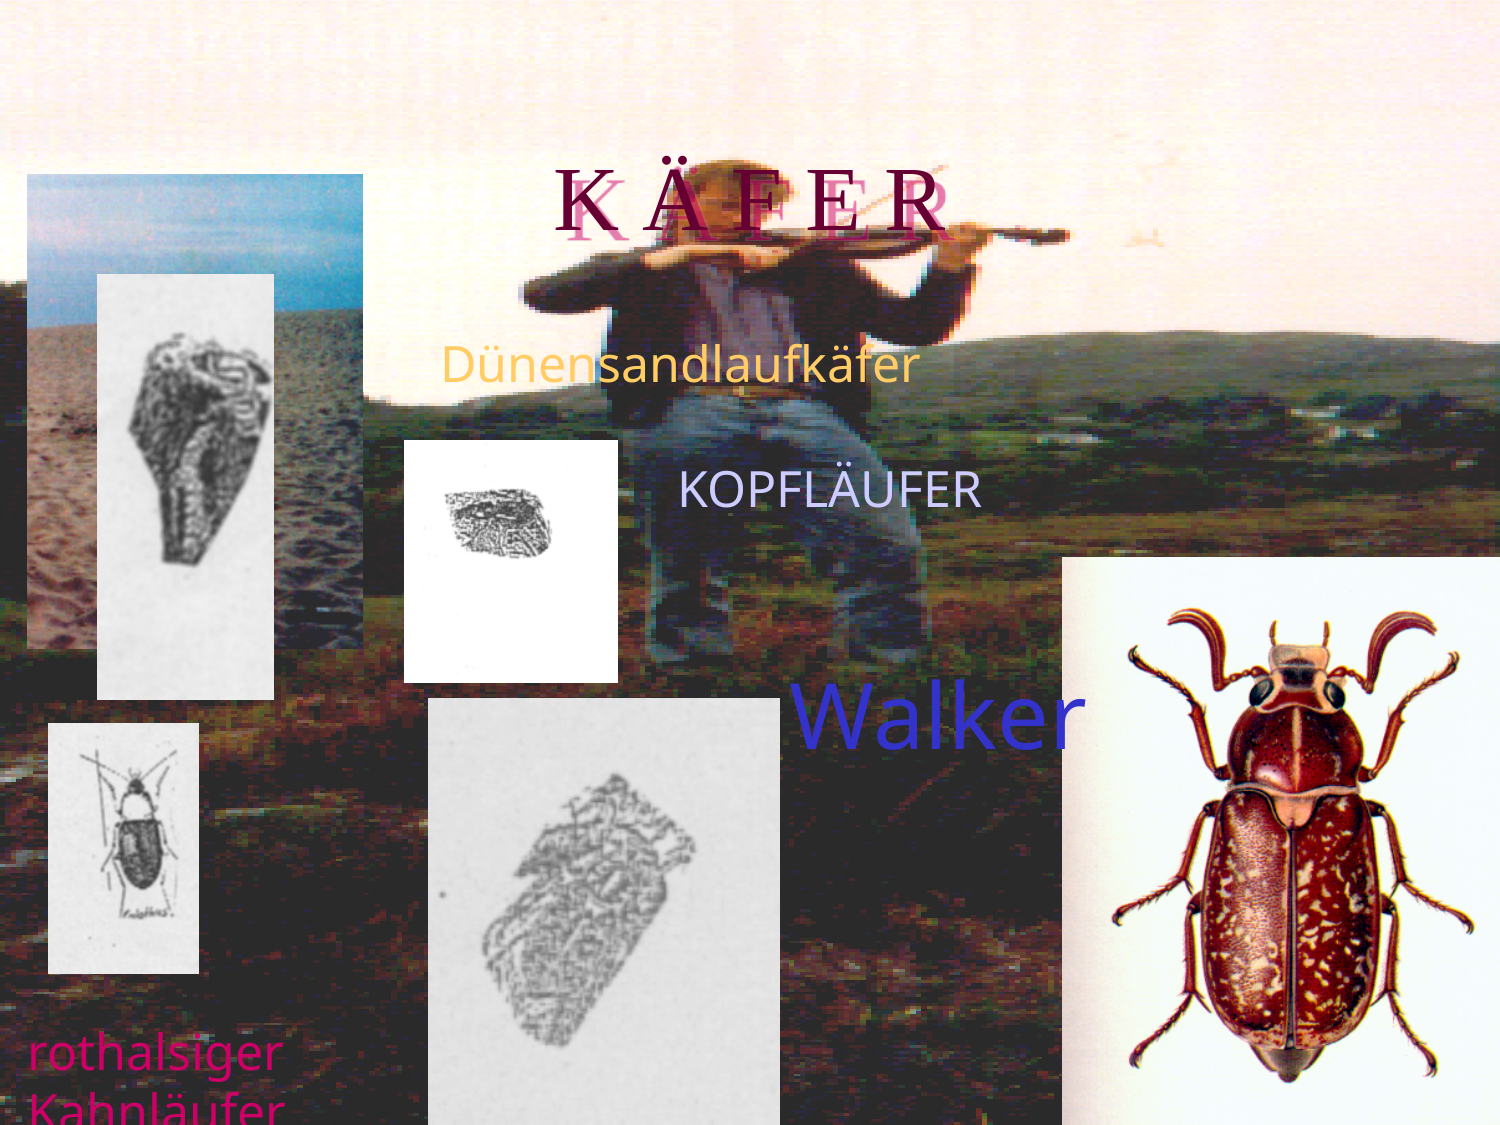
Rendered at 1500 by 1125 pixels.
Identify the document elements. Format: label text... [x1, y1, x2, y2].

text_box KOPFLÄUFER [662, 449, 1338, 526]
text_box Walker [774, 649, 1056, 775]
title K Ä F E R [112, 99, 1388, 288]
text_box rothalsiger Kahnläufer [12, 1012, 423, 1125]
text_box Dünensandlaufkäfer [424, 324, 1388, 486]
picture [0, 0, 1500, 1125]
